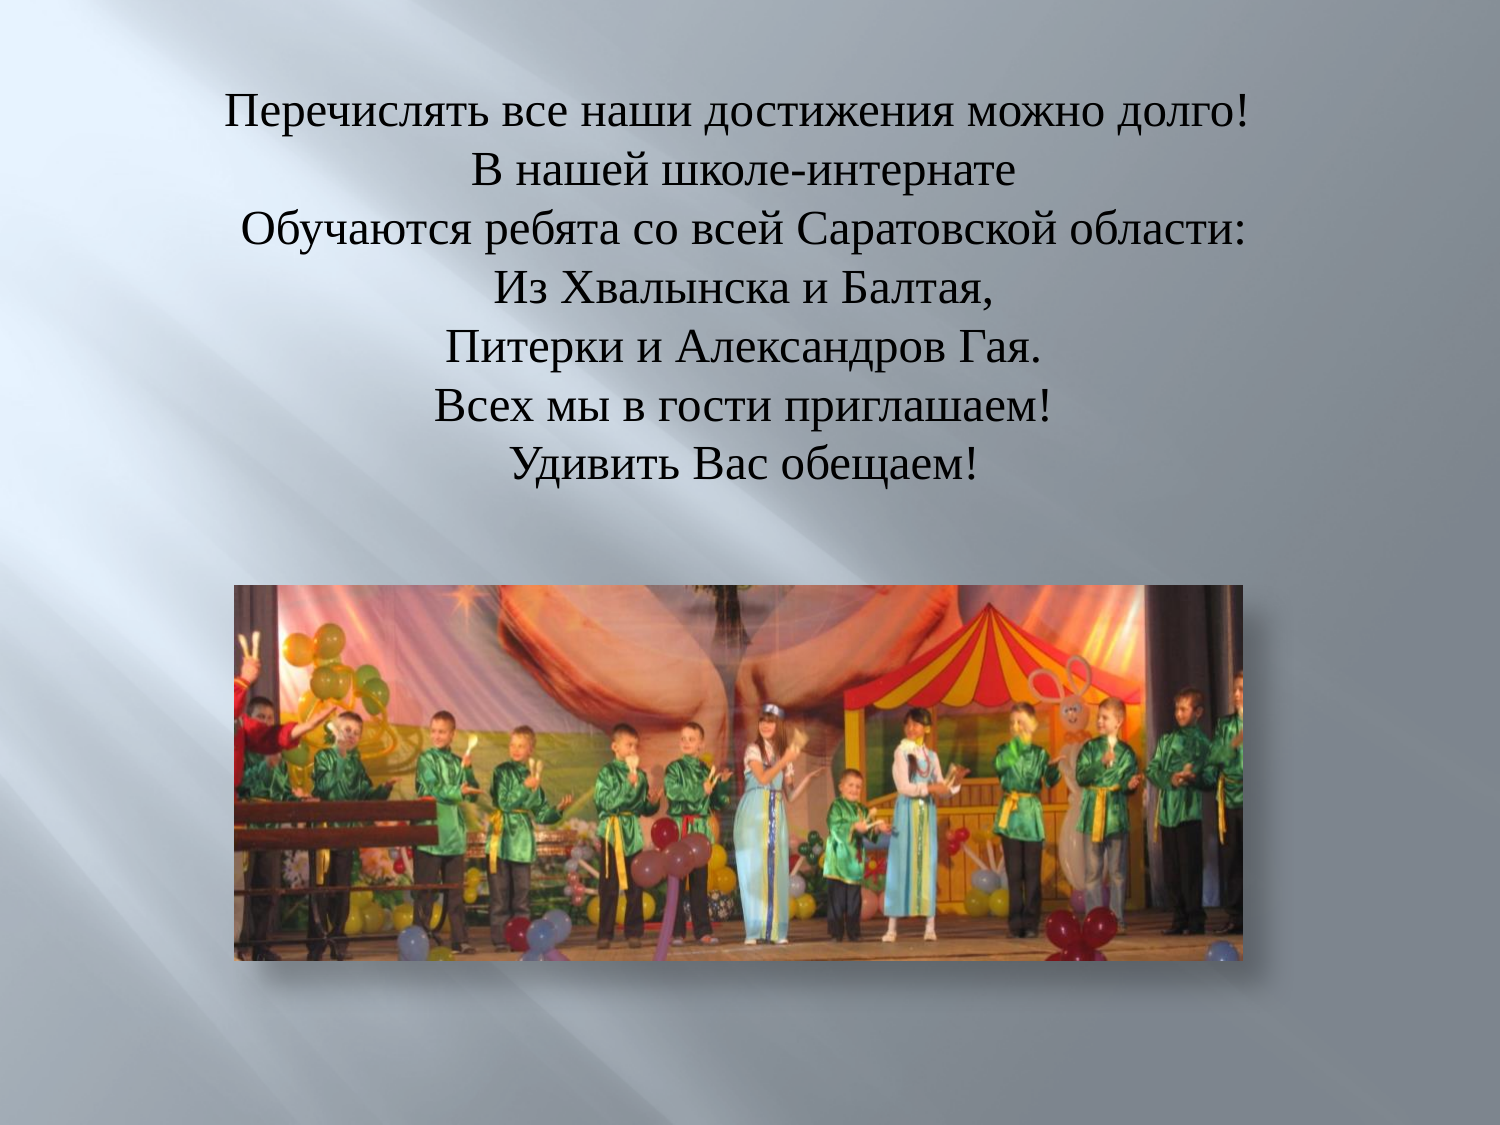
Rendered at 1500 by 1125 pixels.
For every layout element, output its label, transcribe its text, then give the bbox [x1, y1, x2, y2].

list Перечислять все наши достижения можно долго! В нашей школе-интернате Обучаются ребята со всей Саратовской области: Из Хвалынска и Балтая, Питерки и Александров Гая. Всех мы в гости приглашаем! Удивить Вас обещаем! [210, 70, 1278, 504]
picture [234, 585, 1243, 962]
